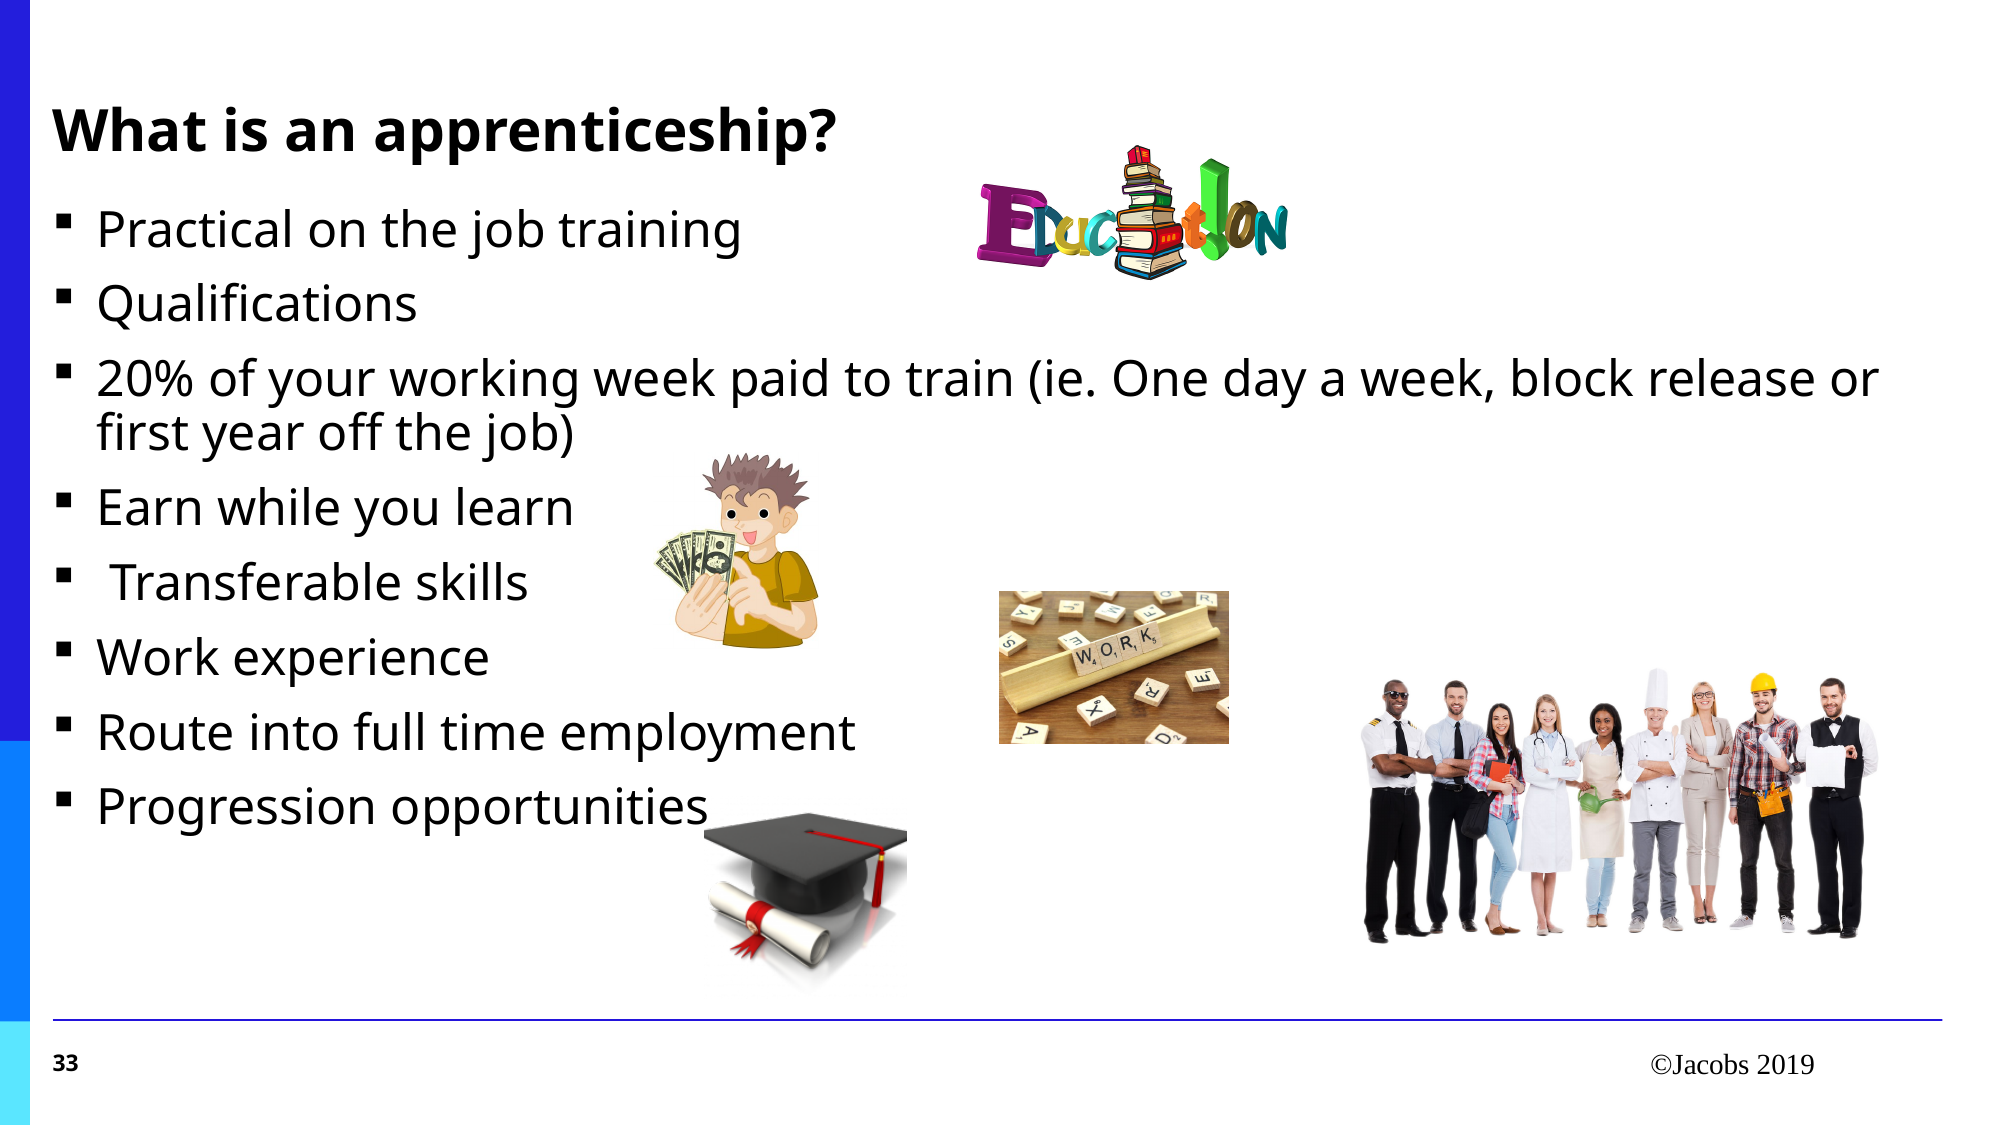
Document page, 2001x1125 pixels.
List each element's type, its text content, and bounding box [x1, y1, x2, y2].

picture [999, 590, 1229, 744]
picture [1346, 667, 1888, 966]
slide_number 33 [52, 1035, 181, 1080]
list Practical on the job training Qualifications 20% of your working week paid to train (ie. One day a week, block release or first year off the job) Earn while you learn Transferable skills Work experience Route into full time employment Progression opportunities [52, 203, 1943, 1014]
picture [652, 452, 819, 649]
picture [704, 796, 908, 999]
title What is an apprenticeship? [52, 79, 1943, 185]
picture [968, 113, 1298, 333]
footer ©Jacobs 2019 [1522, 1035, 1943, 1080]
